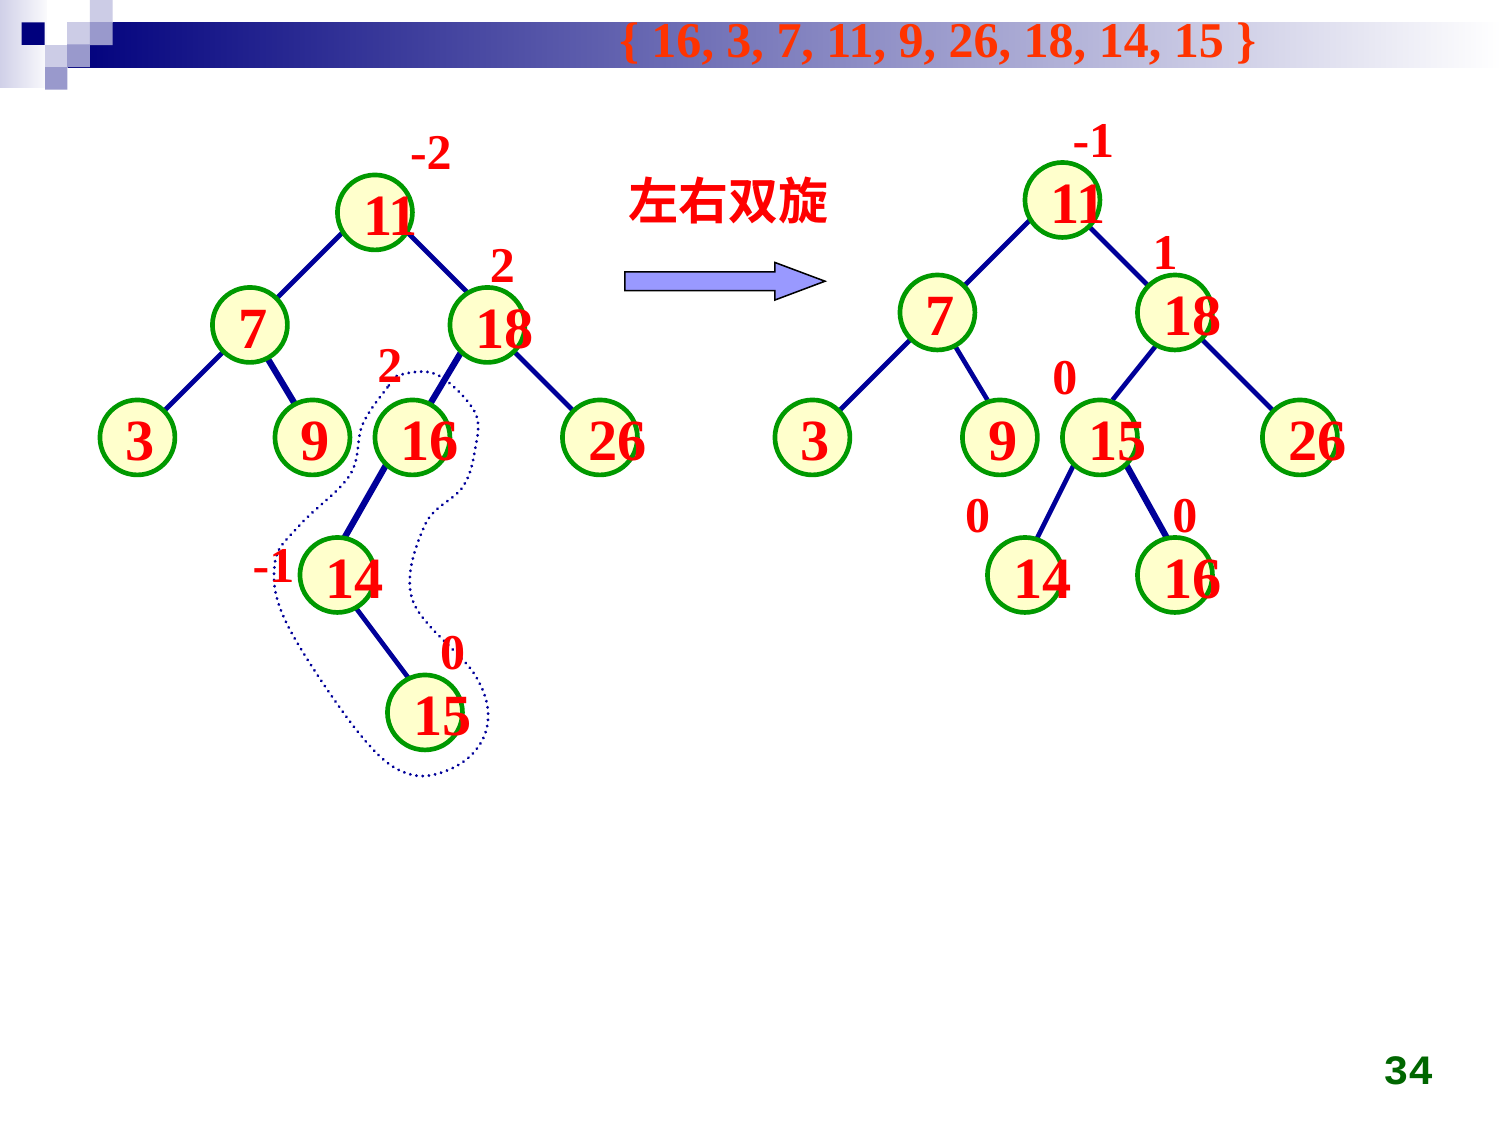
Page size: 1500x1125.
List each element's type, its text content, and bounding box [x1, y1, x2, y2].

text_box 9 [274, 399, 350, 475]
text_box 16 [1137, 542, 1213, 613]
text_box 3 [774, 399, 850, 475]
text_box 左右双旋 [613, 162, 844, 238]
text_box 0 [1037, 337, 1093, 413]
text_box -1 [1057, 99, 1130, 175]
text_box 1 [1137, 212, 1193, 288]
text_box 14 [987, 537, 1063, 613]
text_box 15 [1062, 399, 1138, 475]
text_box 9 [962, 399, 1038, 475]
text_box 14 [309, 537, 375, 613]
text_box -2 [395, 112, 467, 188]
text_box 7 [899, 274, 975, 350]
slide_number 34 [1098, 1025, 1449, 1100]
text_box 18 [449, 289, 525, 363]
text_box 0 [950, 474, 1005, 550]
text_box [277, 371, 489, 777]
text_box -1 [237, 524, 310, 600]
text_box 26 [1262, 399, 1338, 475]
text_box 2 [475, 224, 531, 300]
text_box { 16, 3, 7, 11, 9, 26, 18, 14, 15 } [604, 0, 1355, 75]
text_box 0 [425, 612, 480, 688]
text_box 2 [362, 324, 418, 400]
text_box 18 [1137, 279, 1213, 350]
text_box 3 [99, 399, 175, 475]
text_box 11 [337, 174, 413, 250]
text_box 7 [212, 287, 288, 363]
text_box 11 [1024, 162, 1100, 238]
text_box 26 [562, 399, 638, 475]
text_box 16 [374, 400, 450, 475]
text_box 0 [1157, 474, 1213, 550]
text_box 15 [387, 674, 463, 750]
text_box [624, 262, 826, 300]
